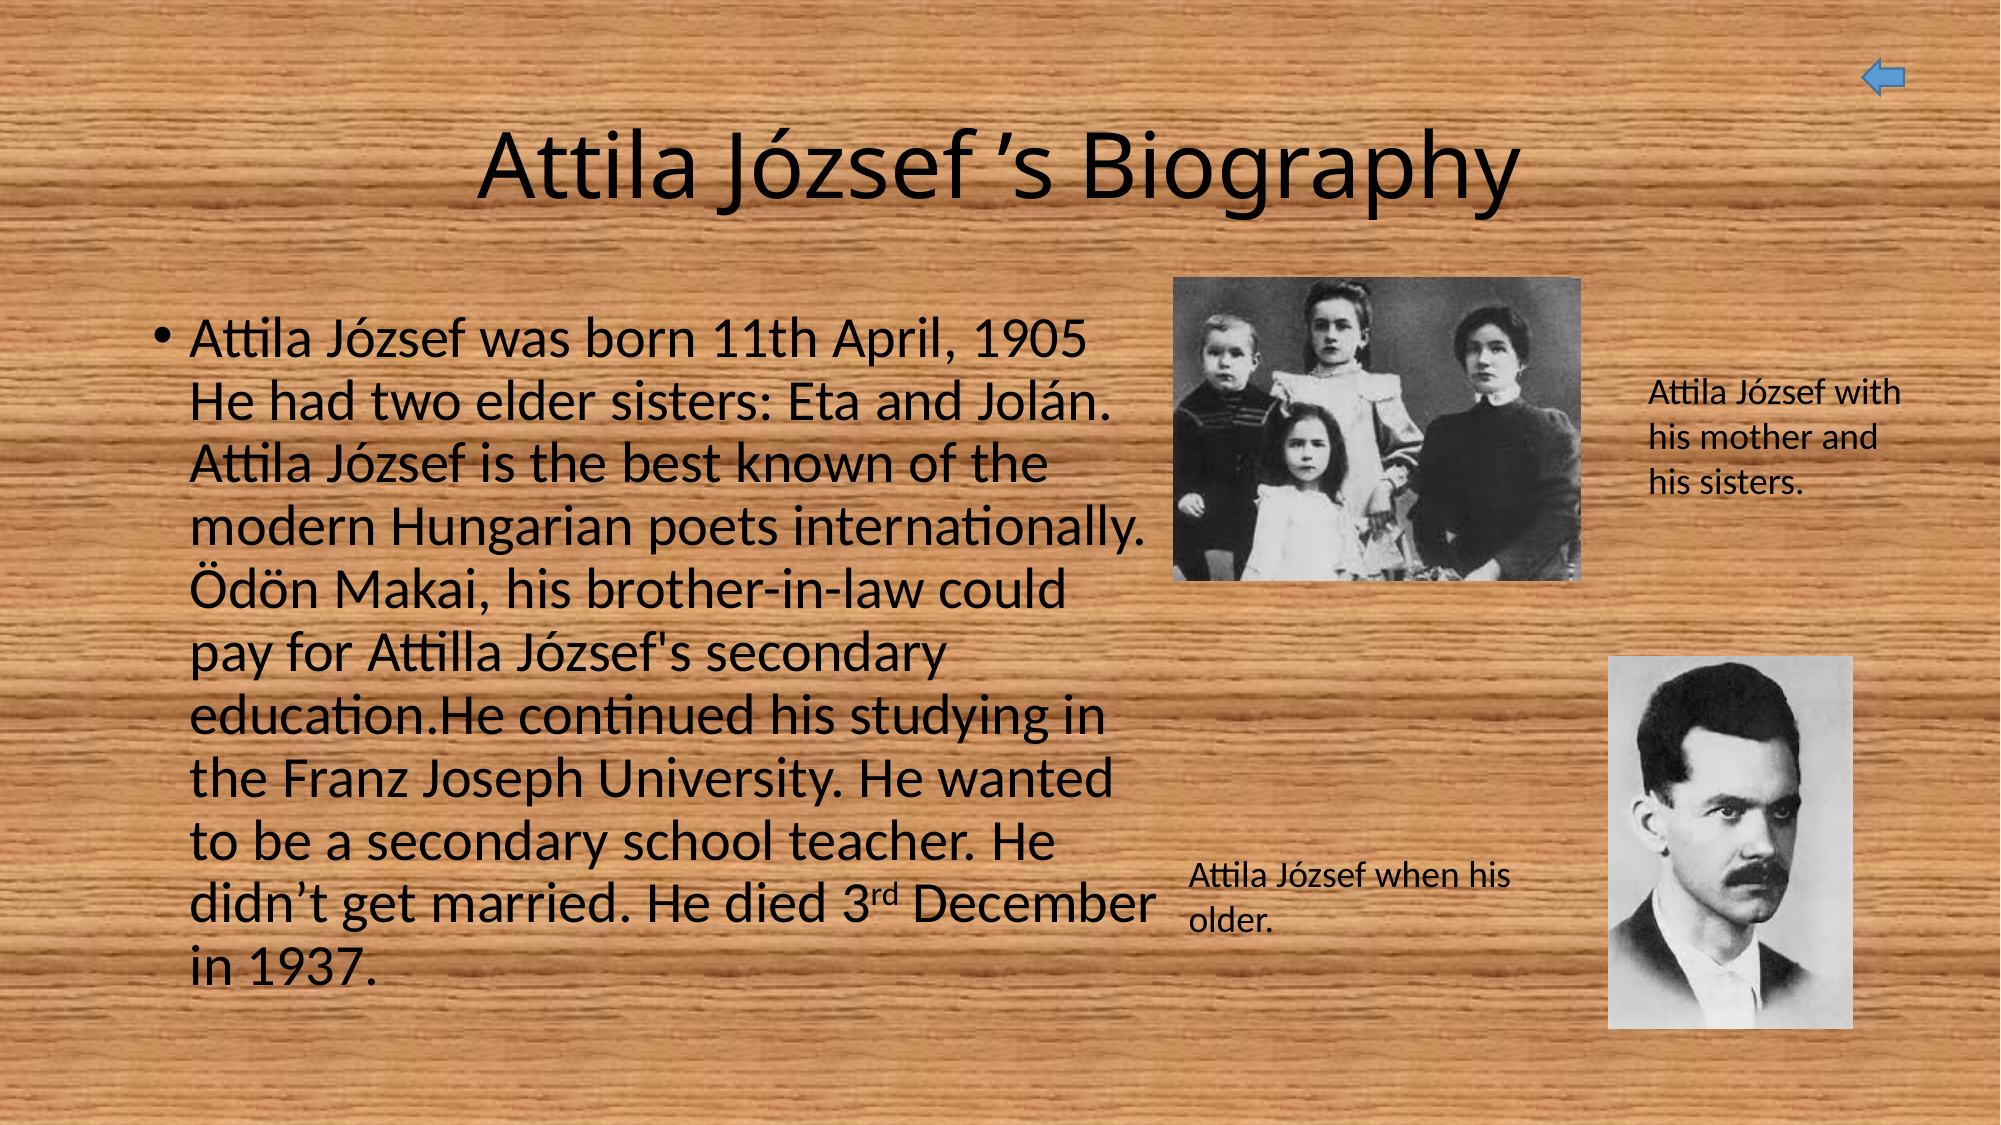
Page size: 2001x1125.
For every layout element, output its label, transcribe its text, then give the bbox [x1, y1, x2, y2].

picture [0, 0, 2001, 1125]
text_box Attila József when his older. [1173, 842, 1546, 948]
text_box [1860, 57, 1905, 98]
text_box Attila József with his mother and his sisters. [1633, 359, 1922, 510]
list Attila József was born 11th April, 1905 He had two elder sisters: Eta and Jolán. Attila József is the best known of the modern Hungarian poets internationally. Ödön Makai, his brother-in-law could pay for Attilla József's secondary education.He continued his studying in the Franz Joseph University. He wanted to be a secondary school teacher. He didn’t get married. He died 3rd December in 1937. [137, 299, 1174, 1014]
title Attila József ’s Biography [137, 59, 1863, 278]
